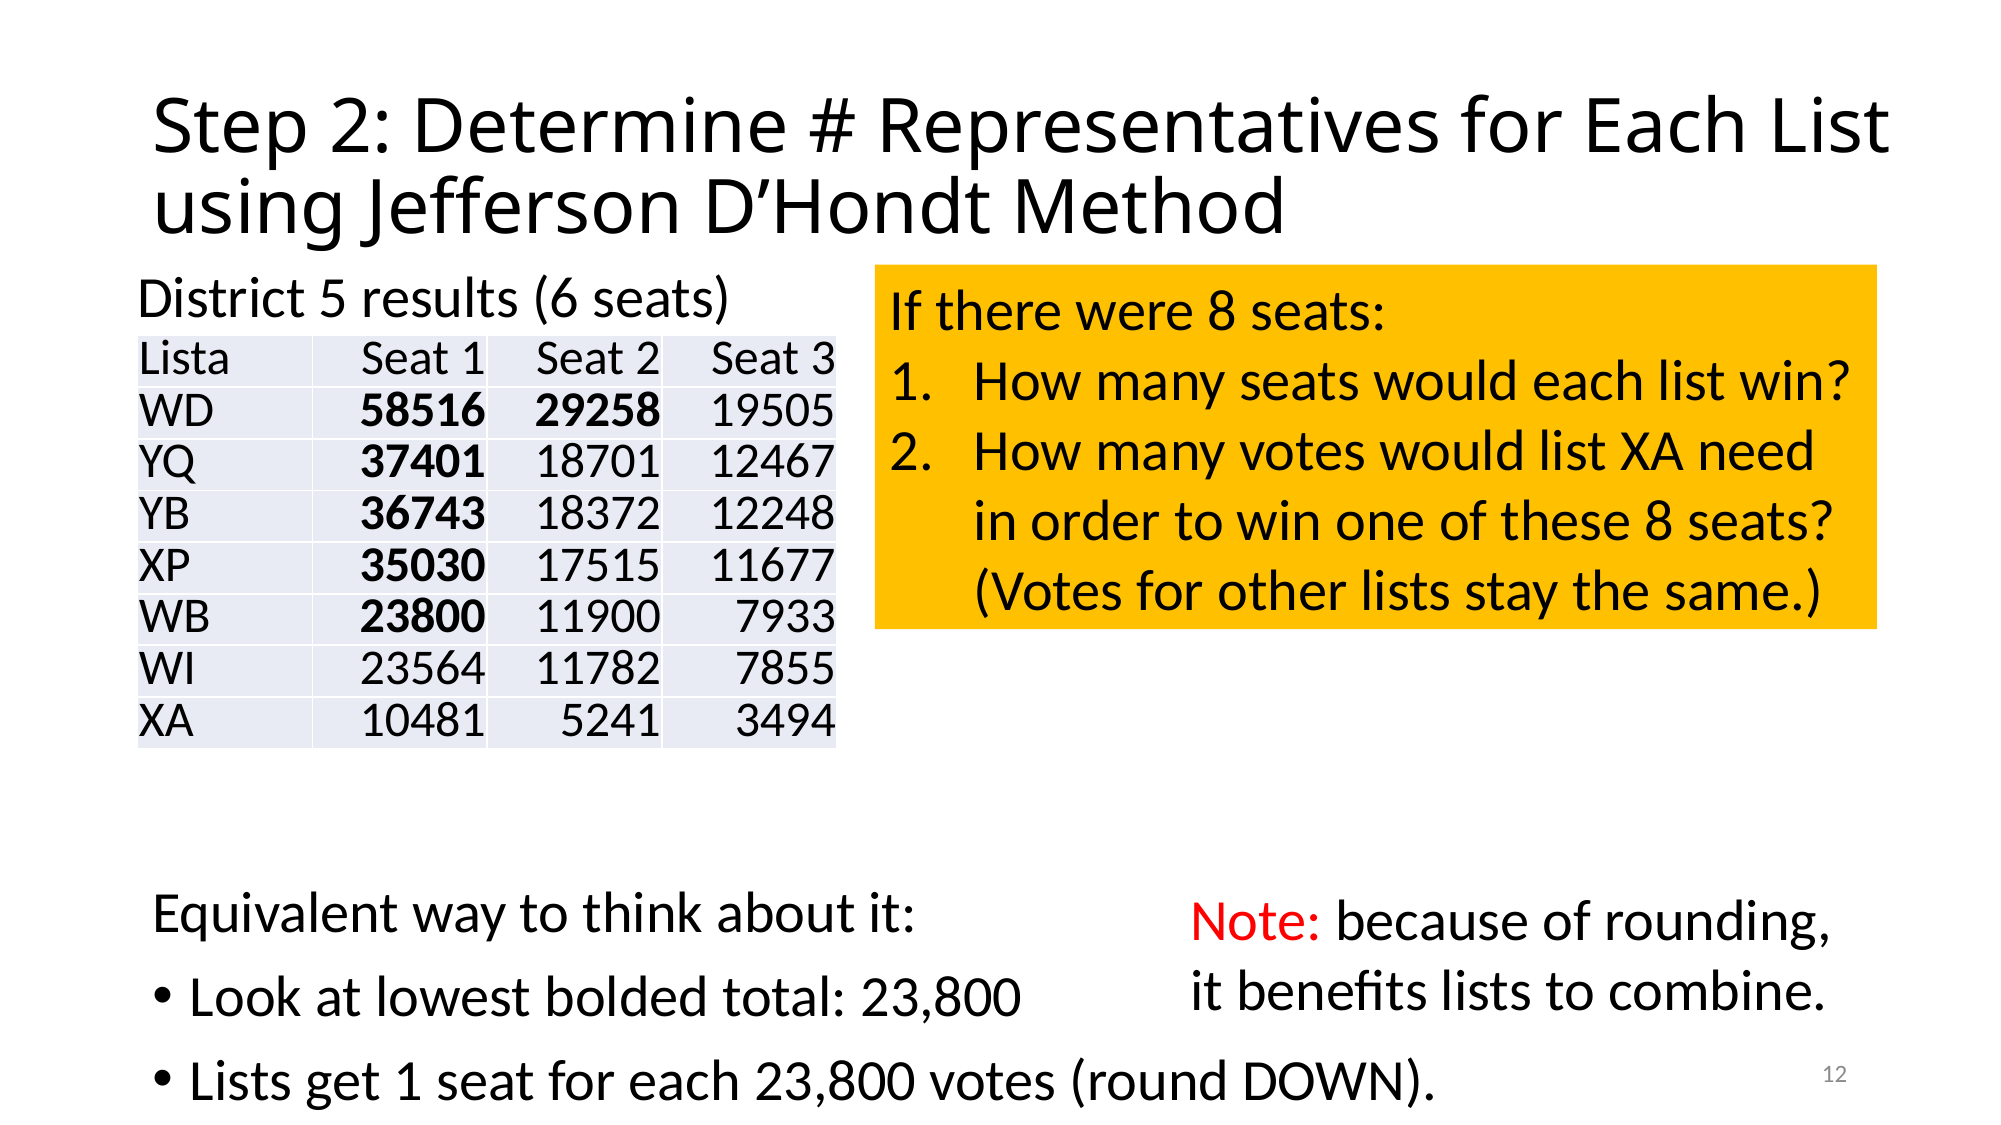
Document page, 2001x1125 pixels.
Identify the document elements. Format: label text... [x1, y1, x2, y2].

list Equivalent way to think about it: Look at lowest bolded total: 23,800 Lists get 1 seat for each 23,800 votes (round DOWN). [137, 874, 1464, 1125]
table_cell 7855 [663, 646, 836, 696]
text_box District 5 results (6 seats) [122, 251, 747, 337]
table_cell 37401 [313, 440, 486, 490]
table_header Seat 1 [313, 337, 486, 386]
table_cell 36743 [313, 491, 486, 541]
table_cell 12248 [663, 491, 836, 541]
table_cell 23564 [313, 646, 486, 696]
table_cell 12467 [663, 440, 836, 490]
table_cell 29258 [488, 388, 661, 438]
table_cell YQ [138, 440, 312, 490]
table_cell 5241 [488, 698, 661, 748]
table_cell 23800 [313, 595, 486, 644]
table_cell XP [138, 543, 312, 593]
table_cell 58516 [313, 388, 486, 438]
table_cell 3494 [663, 698, 836, 748]
table_cell XA [138, 698, 312, 748]
slide_number 11 [1464, 1042, 1863, 1103]
table_cell WI [138, 646, 312, 696]
table_cell 35030 [313, 543, 486, 593]
title Step 2: Determine # Representatives for Each List using Jefferson D’Hondt Method [137, 59, 1924, 278]
table_cell 18372 [488, 491, 661, 541]
table_cell WD [138, 388, 312, 438]
table_cell 11677 [663, 543, 836, 593]
table_cell 18701 [488, 440, 661, 490]
table_cell 11782 [488, 646, 661, 696]
table_cell WB [138, 595, 312, 644]
text_box Note: because of rounding, it benefits lists to combine. [1175, 874, 1863, 1030]
table_header Lista [138, 337, 312, 386]
table_header Seat 2 [488, 337, 661, 386]
table_header Seat 3 [663, 336, 836, 386]
table_cell 7933 [663, 595, 836, 644]
table_cell 11900 [488, 595, 661, 644]
table_cell 19505 [663, 388, 836, 438]
text_box If there were 8 seats: How many seats would each list win? How many votes would list XA need in order to win one of these 8 seats? (Votes for other lists stay the same.) [874, 264, 1877, 630]
table_cell 17515 [488, 543, 661, 593]
table_cell 10481 [313, 698, 486, 748]
table_cell YB [138, 491, 312, 541]
